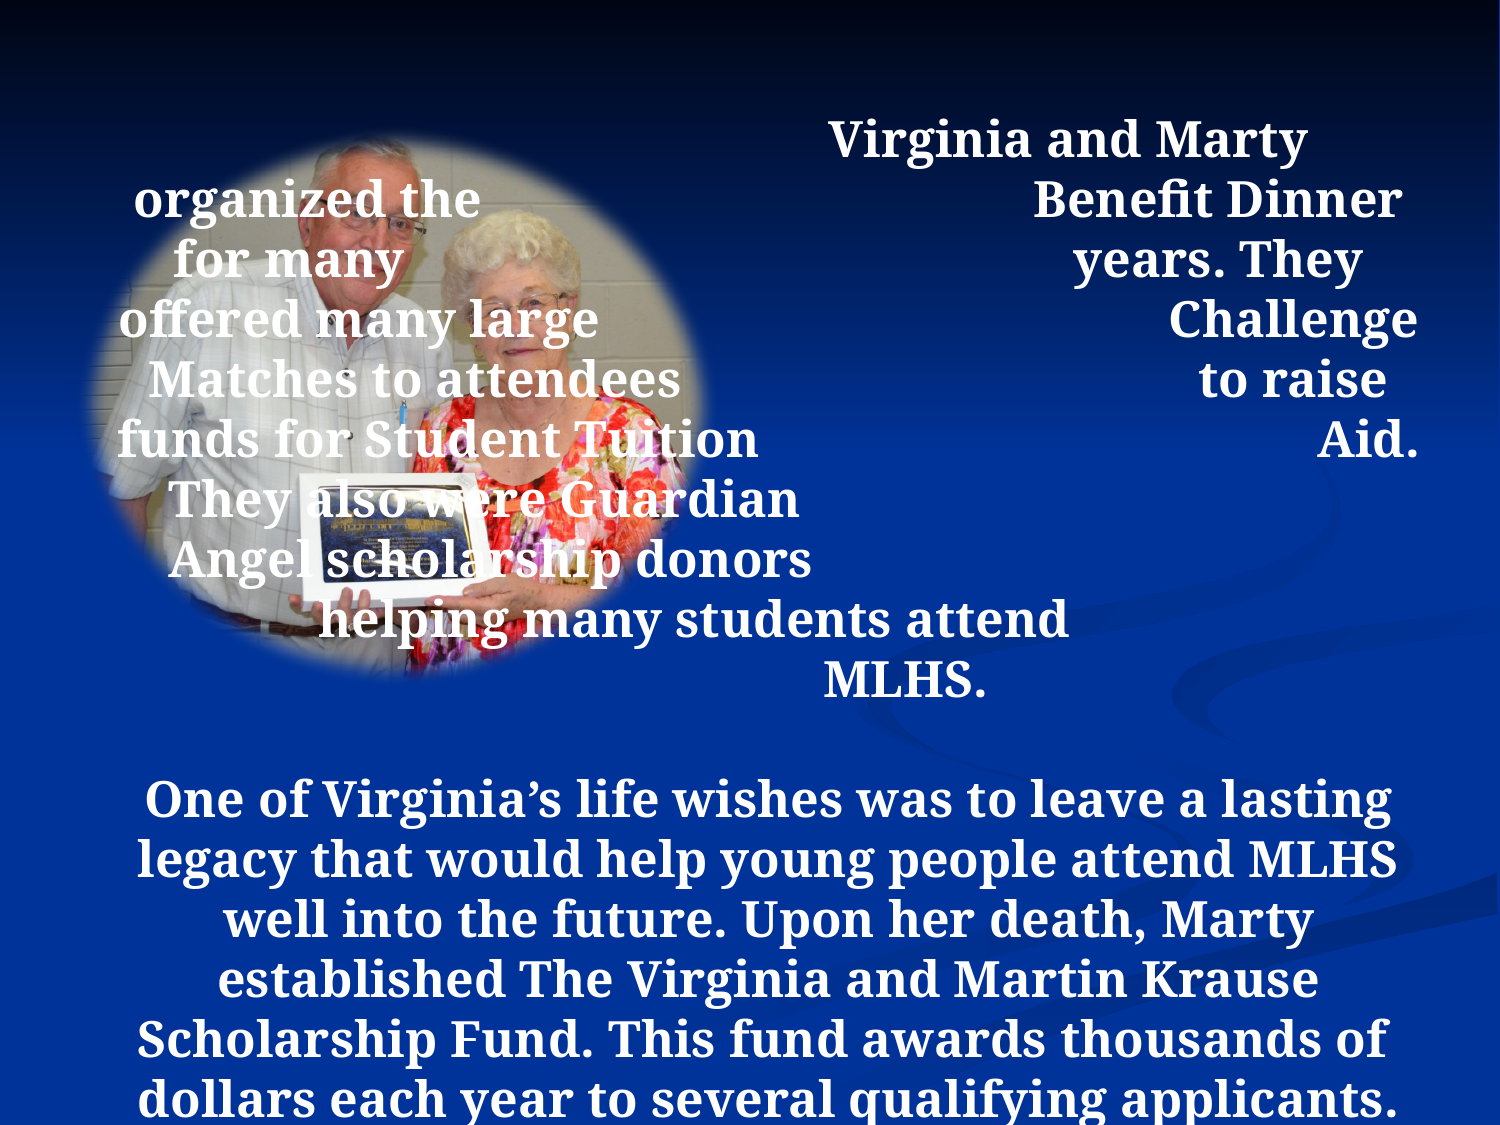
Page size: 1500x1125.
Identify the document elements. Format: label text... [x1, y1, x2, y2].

text_box Virginia and Marty organized the Benefit Dinner for many years. They offered many large Challenge Matches to attendees to raise funds for Student Tuition Aid. They also were Guardian Angel scholarship donors helping many students attend MLHS. One of Virginia’s life wishes was to leave a lasting legacy that would help young people attend MLHS well into the future. Upon her death, Marty established The Virginia and Martin Krause Scholarship Fund. This fund awards thousands of dollars each year to several qualifying applicants. [99, 99, 1438, 1125]
picture [74, 124, 720, 688]
